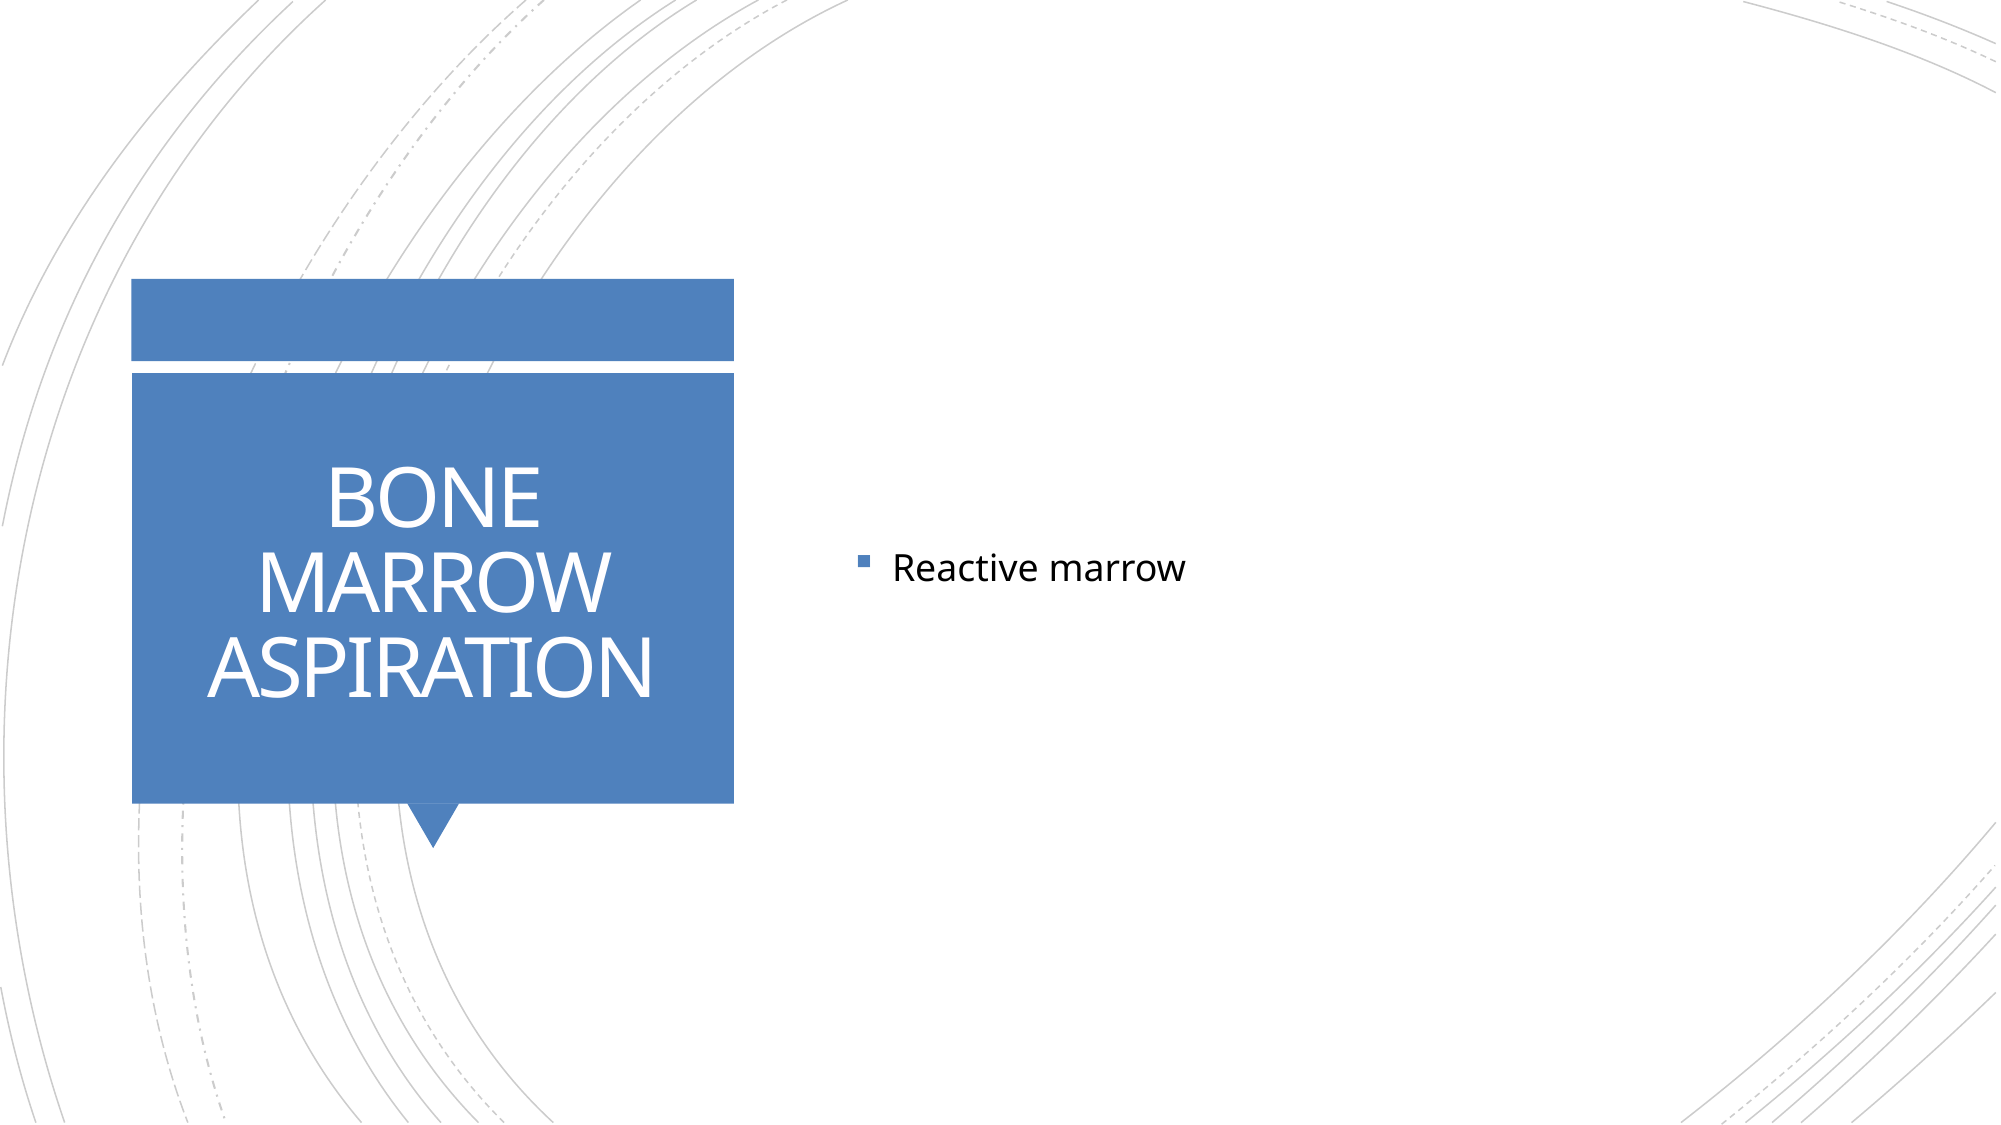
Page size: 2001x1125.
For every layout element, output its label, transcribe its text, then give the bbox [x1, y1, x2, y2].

title BONE MARROW ASPIRATION [145, 385, 720, 789]
list Reactive marrow [839, 131, 1871, 993]
